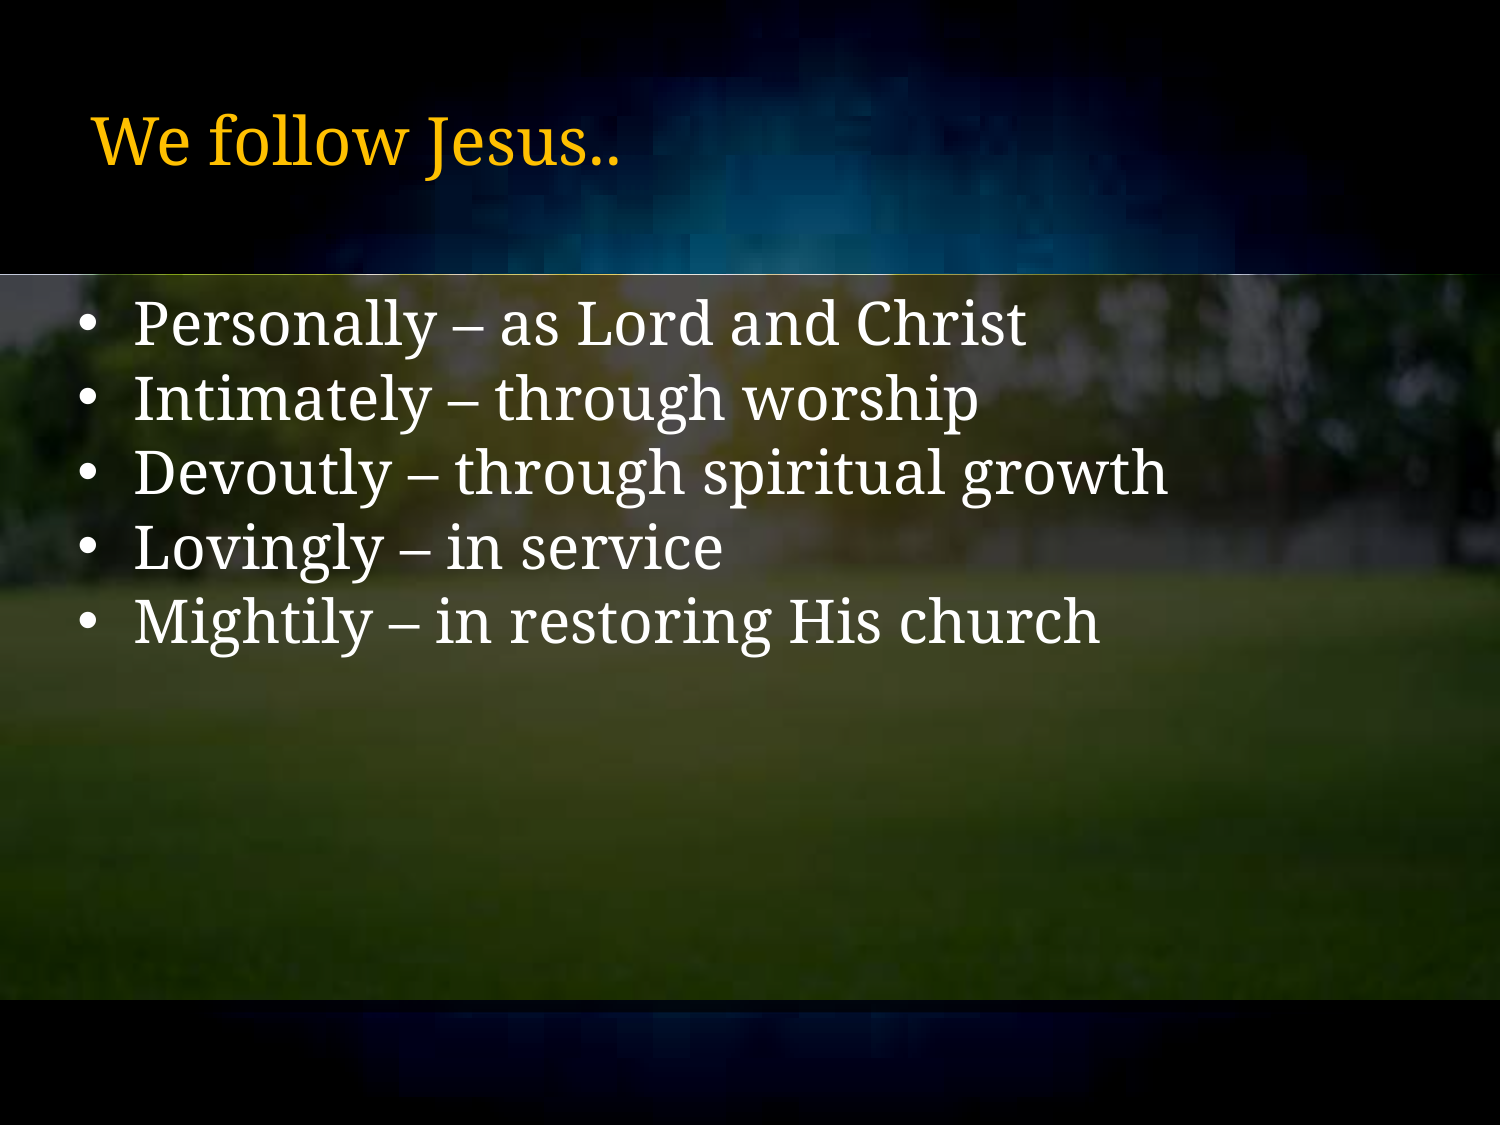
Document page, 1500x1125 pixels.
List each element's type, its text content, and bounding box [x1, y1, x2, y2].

picture [0, 274, 1500, 1000]
list Personally – as Lord and Christ Intimately – through worship Devoutly – through spiritual growth Lovingly – in service Mightily – in restoring His church [62, 287, 1450, 988]
title We follow Jesus.. [75, 45, 925, 233]
